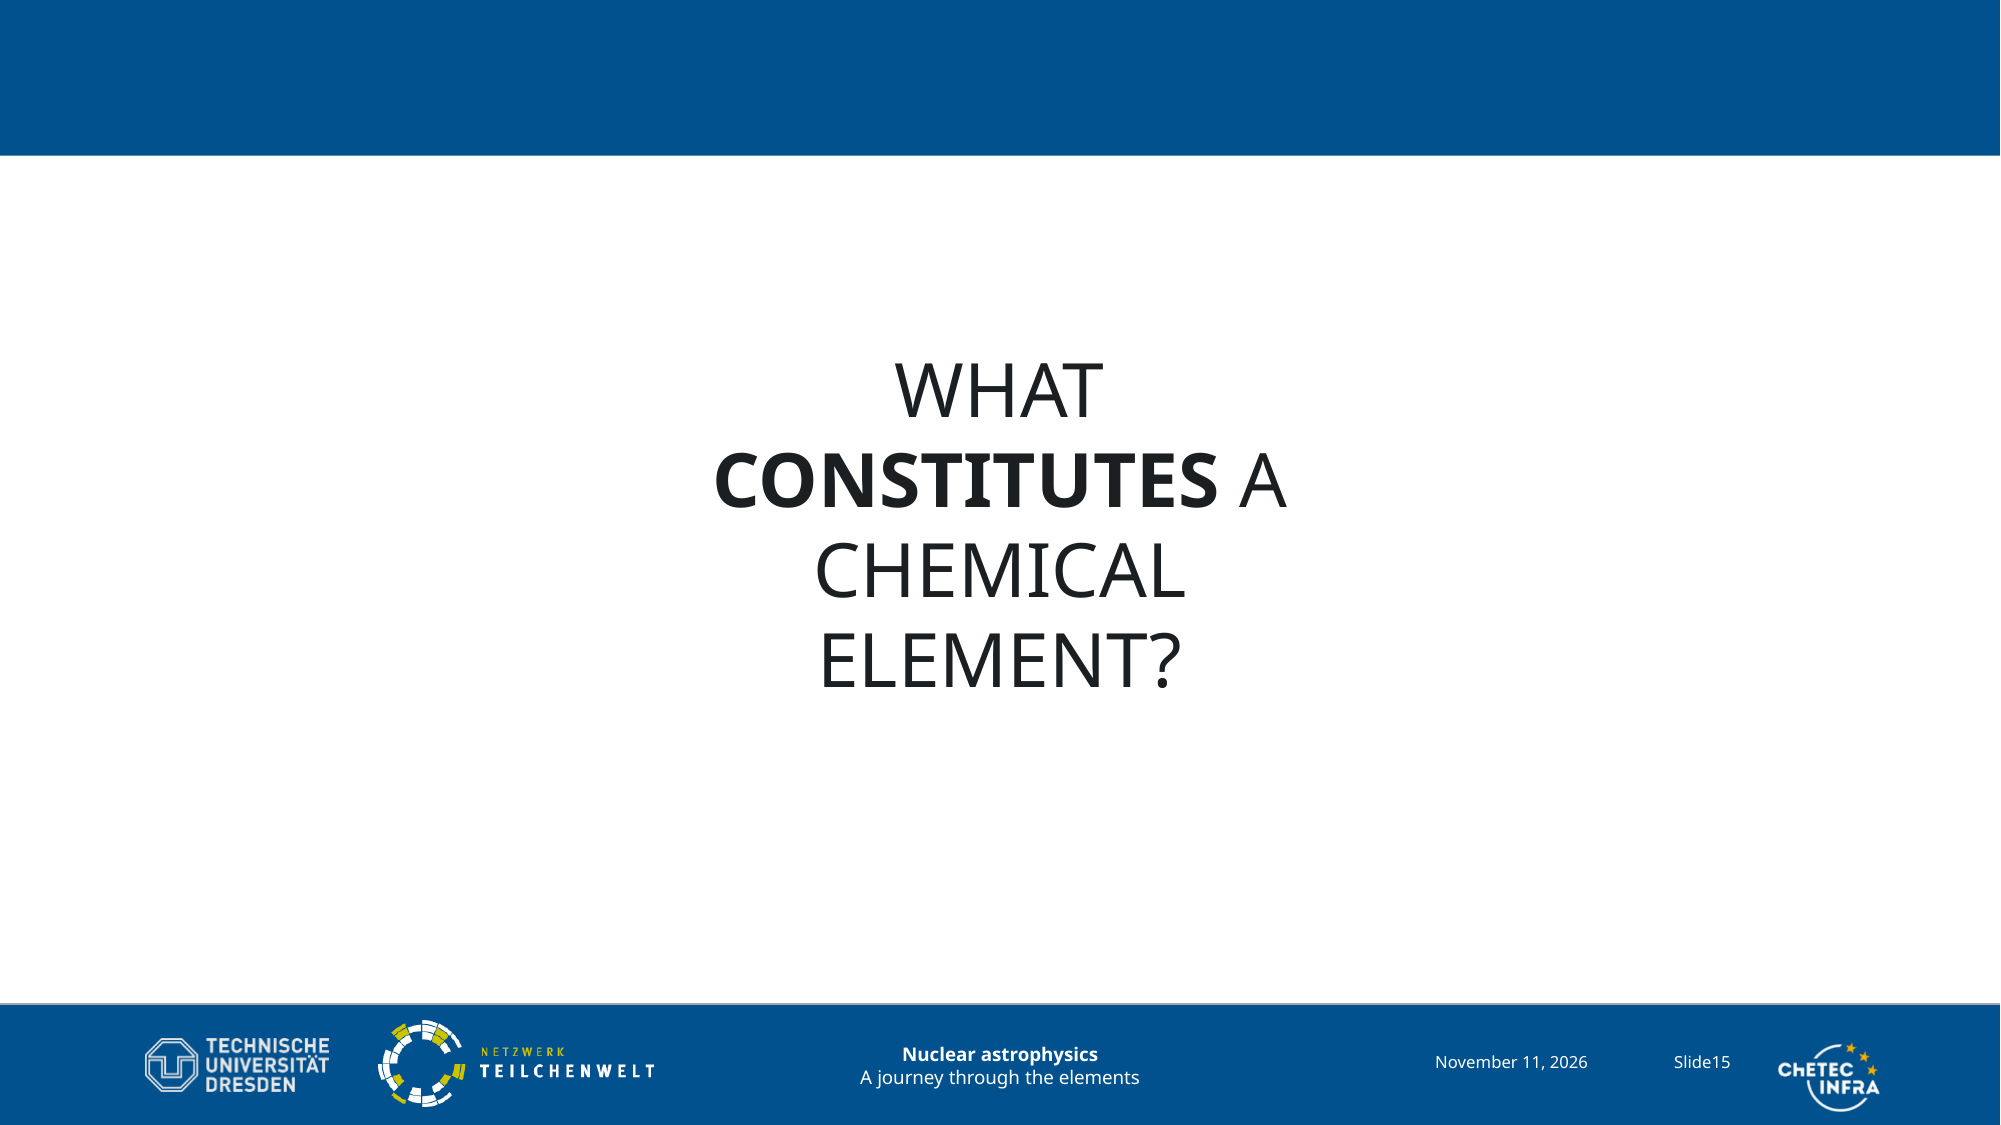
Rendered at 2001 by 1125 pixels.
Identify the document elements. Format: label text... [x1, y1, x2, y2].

picture [1778, 1033, 1880, 1121]
list What constitutes a chemical element? [672, 326, 1328, 719]
picture [378, 1020, 654, 1107]
